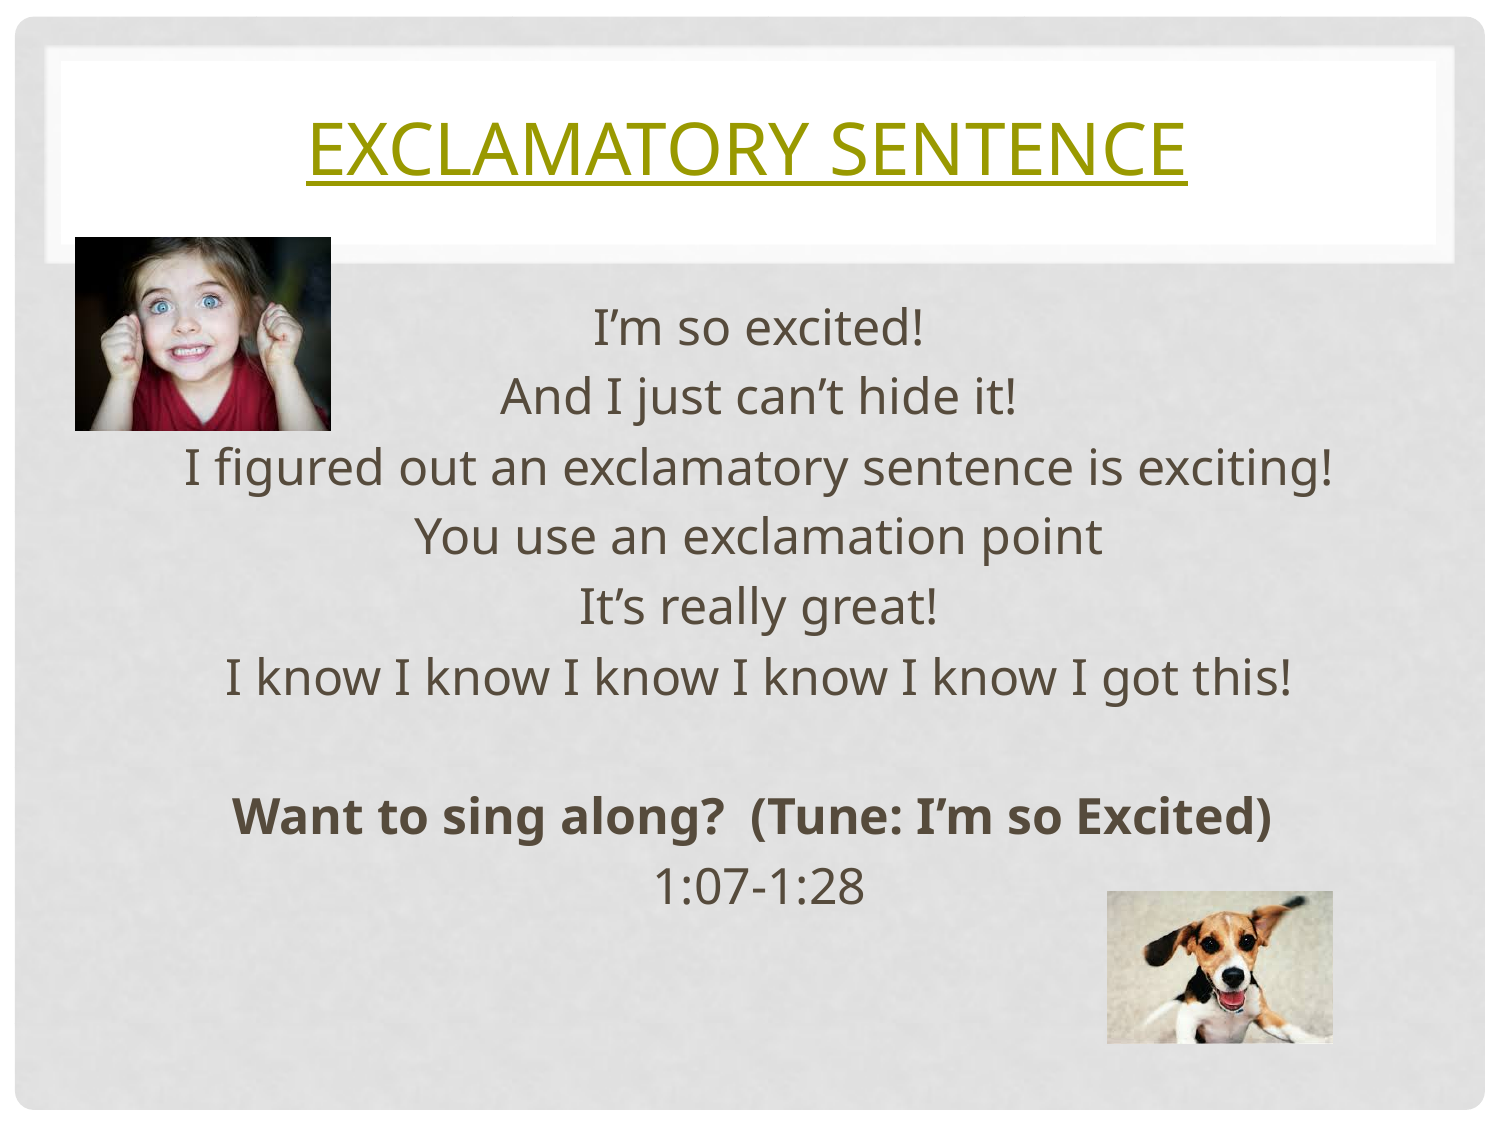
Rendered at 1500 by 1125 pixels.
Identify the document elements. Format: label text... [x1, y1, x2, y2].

picture [74, 237, 332, 432]
title Exclamatory sentence [69, 66, 1425, 238]
picture [1107, 891, 1334, 1044]
list I’m so excited! And I just can’t hide it! I figured out an exclamatory sentence is exciting! You use an exclamation point It’s really great! I know I know I know I know I know I got this! Want to sing along? (Tune: I’m so Excited) 1:07-1:28 [75, 287, 1425, 1005]
